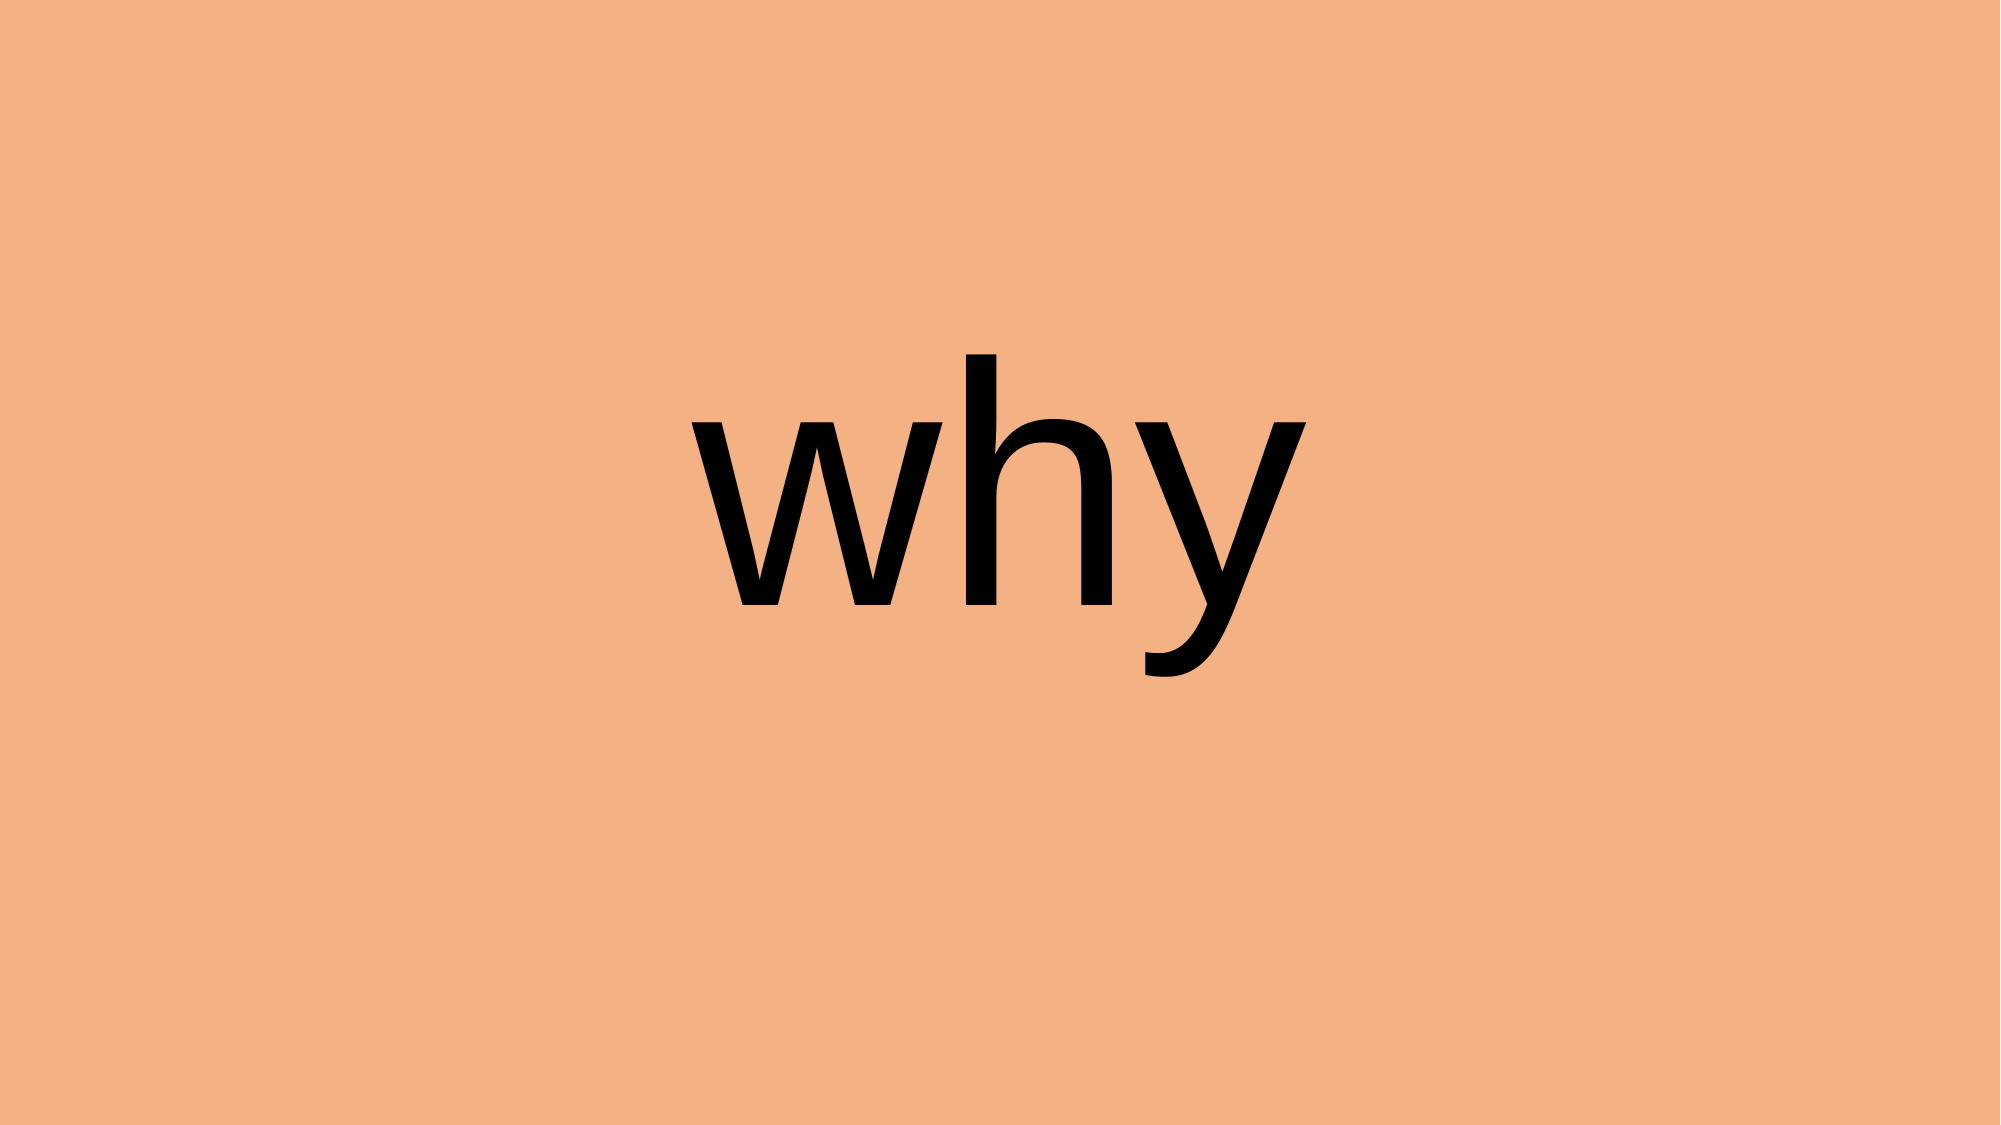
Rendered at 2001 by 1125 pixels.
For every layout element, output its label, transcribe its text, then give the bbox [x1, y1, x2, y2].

list why [137, 299, 1863, 1014]
